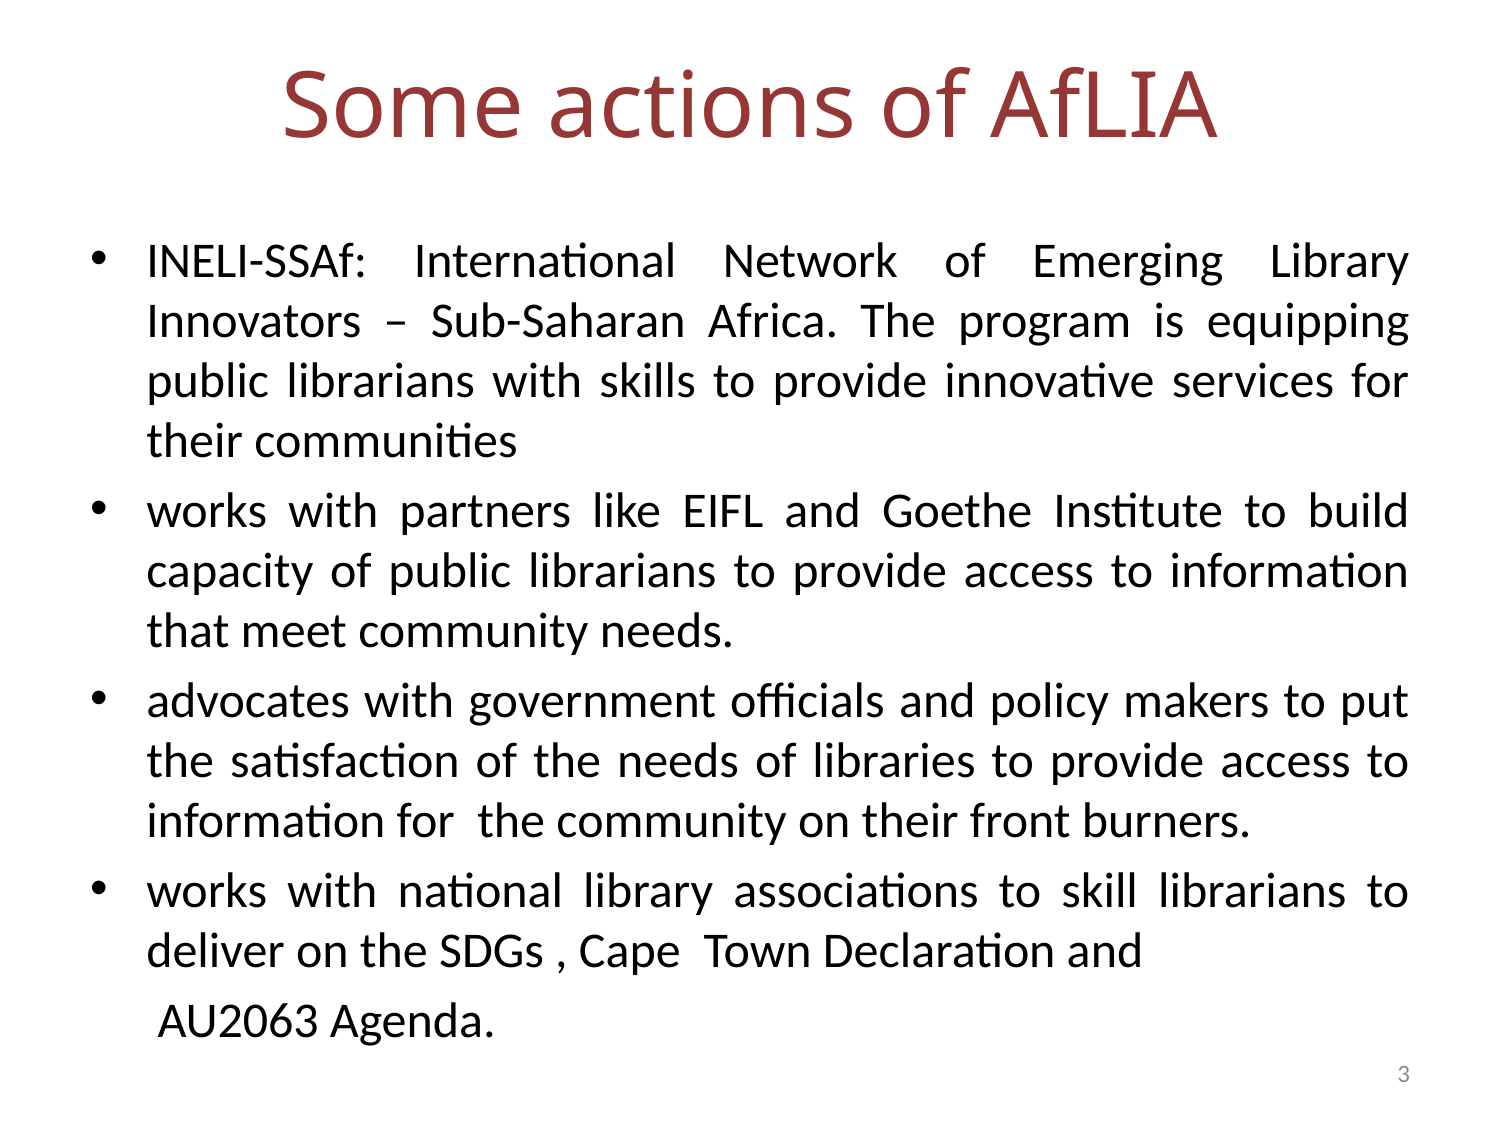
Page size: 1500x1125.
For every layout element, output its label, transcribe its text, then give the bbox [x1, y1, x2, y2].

slide_number 3 [1074, 1042, 1425, 1103]
list INELI-SSAf: International Network of Emerging Library Innovators – Sub-Saharan Africa. The program is equipping public librarians with skills to provide innovative services for their communities works with partners like EIFL and Goethe Institute to build capacity of public librarians to provide access to information that meet community needs. advocates with government officials and policy makers to put the satisfaction of the needs of libraries to provide access to information for the community on their front burners. works with national library associations to skill librarians to deliver on the SDGs , Cape Town Declaration and AU2063 Agenda. [75, 219, 1425, 963]
title Some actions of AfLIA [75, 7, 1425, 195]
